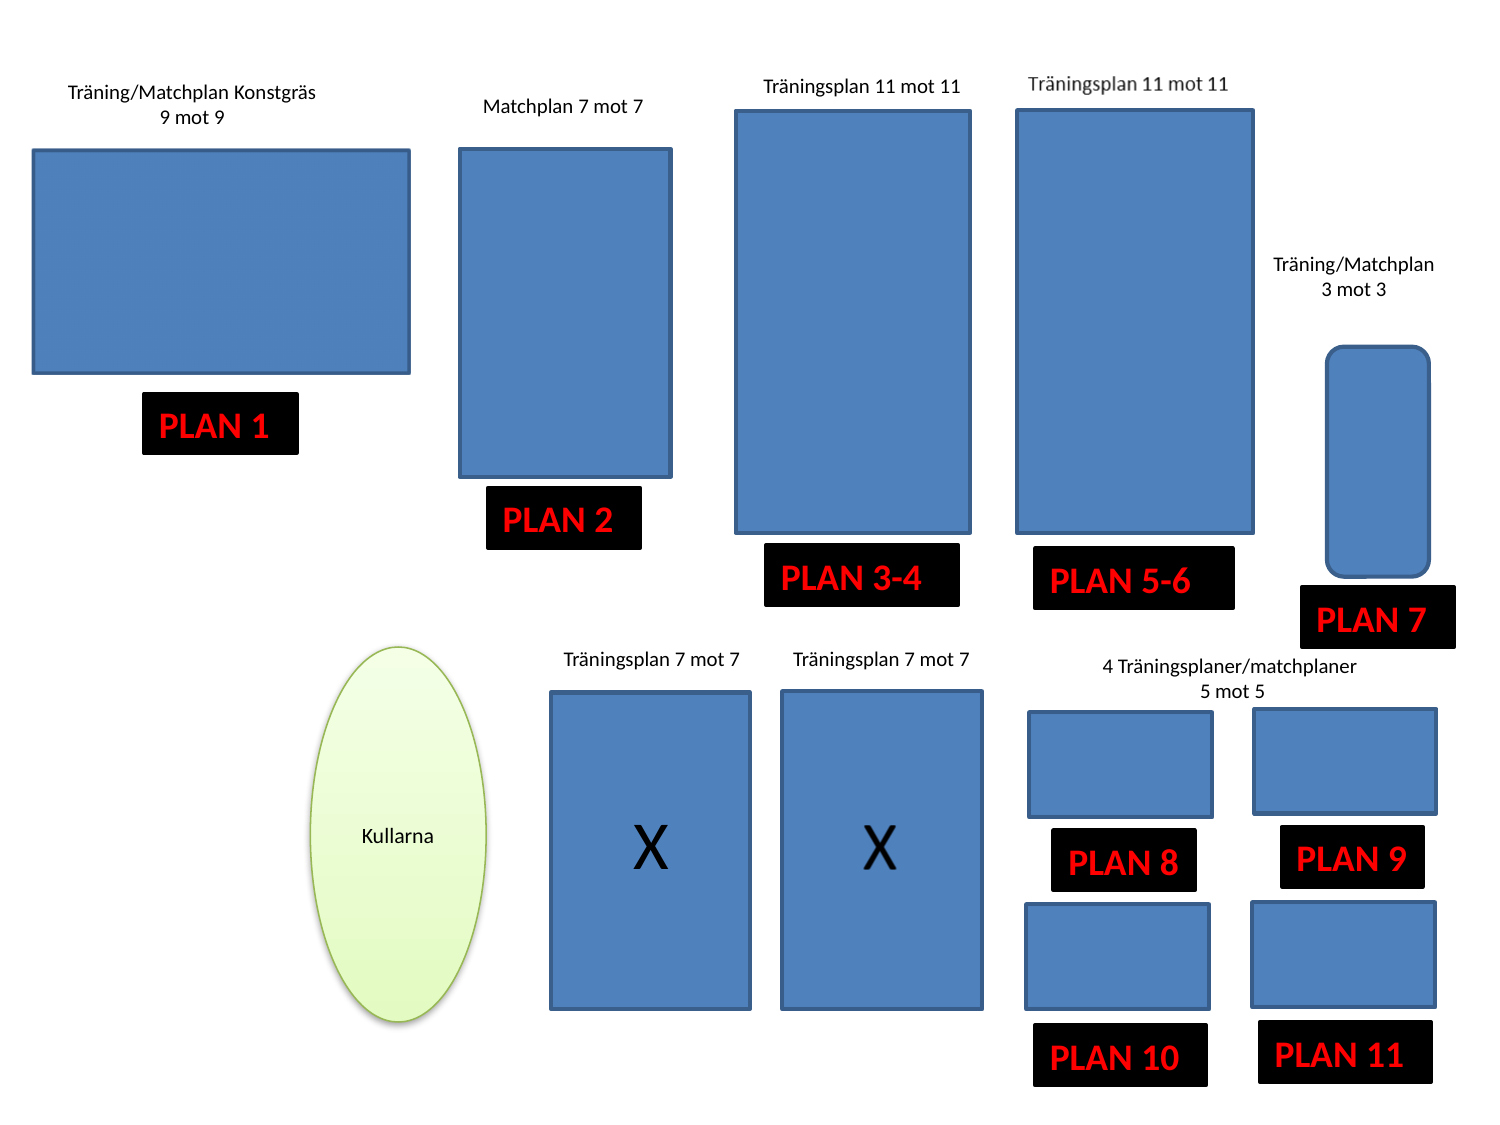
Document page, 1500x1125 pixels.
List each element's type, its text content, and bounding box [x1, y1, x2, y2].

text_box PLAN 2 [486, 486, 642, 550]
picture [1015, 64, 1255, 536]
picture [32, 71, 410, 452]
text_box Kullarna [309, 646, 487, 1023]
text_box PLAN 5-6 [1033, 546, 1235, 610]
text_box Träning/Matchplan 3 mot 3 [1259, 243, 1454, 308]
text_box Träningsplan 7 mot 7 [548, 638, 770, 703]
text_box X [575, 793, 728, 891]
text_box [1252, 707, 1438, 816]
text_box [549, 703, 752, 1011]
text_box PLAN 8 [1051, 828, 1197, 892]
text_box PLAN 3-4 [764, 543, 960, 607]
text_box [734, 109, 972, 535]
picture [1250, 900, 1437, 1010]
text_box PLAN 9 [1280, 825, 1425, 889]
text_box PLAN 11 [1258, 1020, 1433, 1084]
text_box 4 Träningsplaner/matchplaner 5 mot 5 [1065, 645, 1395, 710]
text_box PLAN 7 [1300, 585, 1456, 649]
text_box Träning/Matchplan Konstgräs 9 mot 9 [51, 70, 108, 136]
text_box Matchplan 7 mot 7 [457, 85, 669, 125]
text_box PLAN 10 [1033, 1023, 1208, 1087]
picture [1023, 902, 1211, 1012]
text_box Träningsplan 11 mot 11 [721, 64, 1003, 105]
picture [1026, 710, 1214, 820]
text_box Träningsplan 7 mot 7 [778, 638, 992, 678]
text_box [458, 147, 673, 479]
text_box [1324, 344, 1432, 579]
picture [779, 689, 984, 1011]
